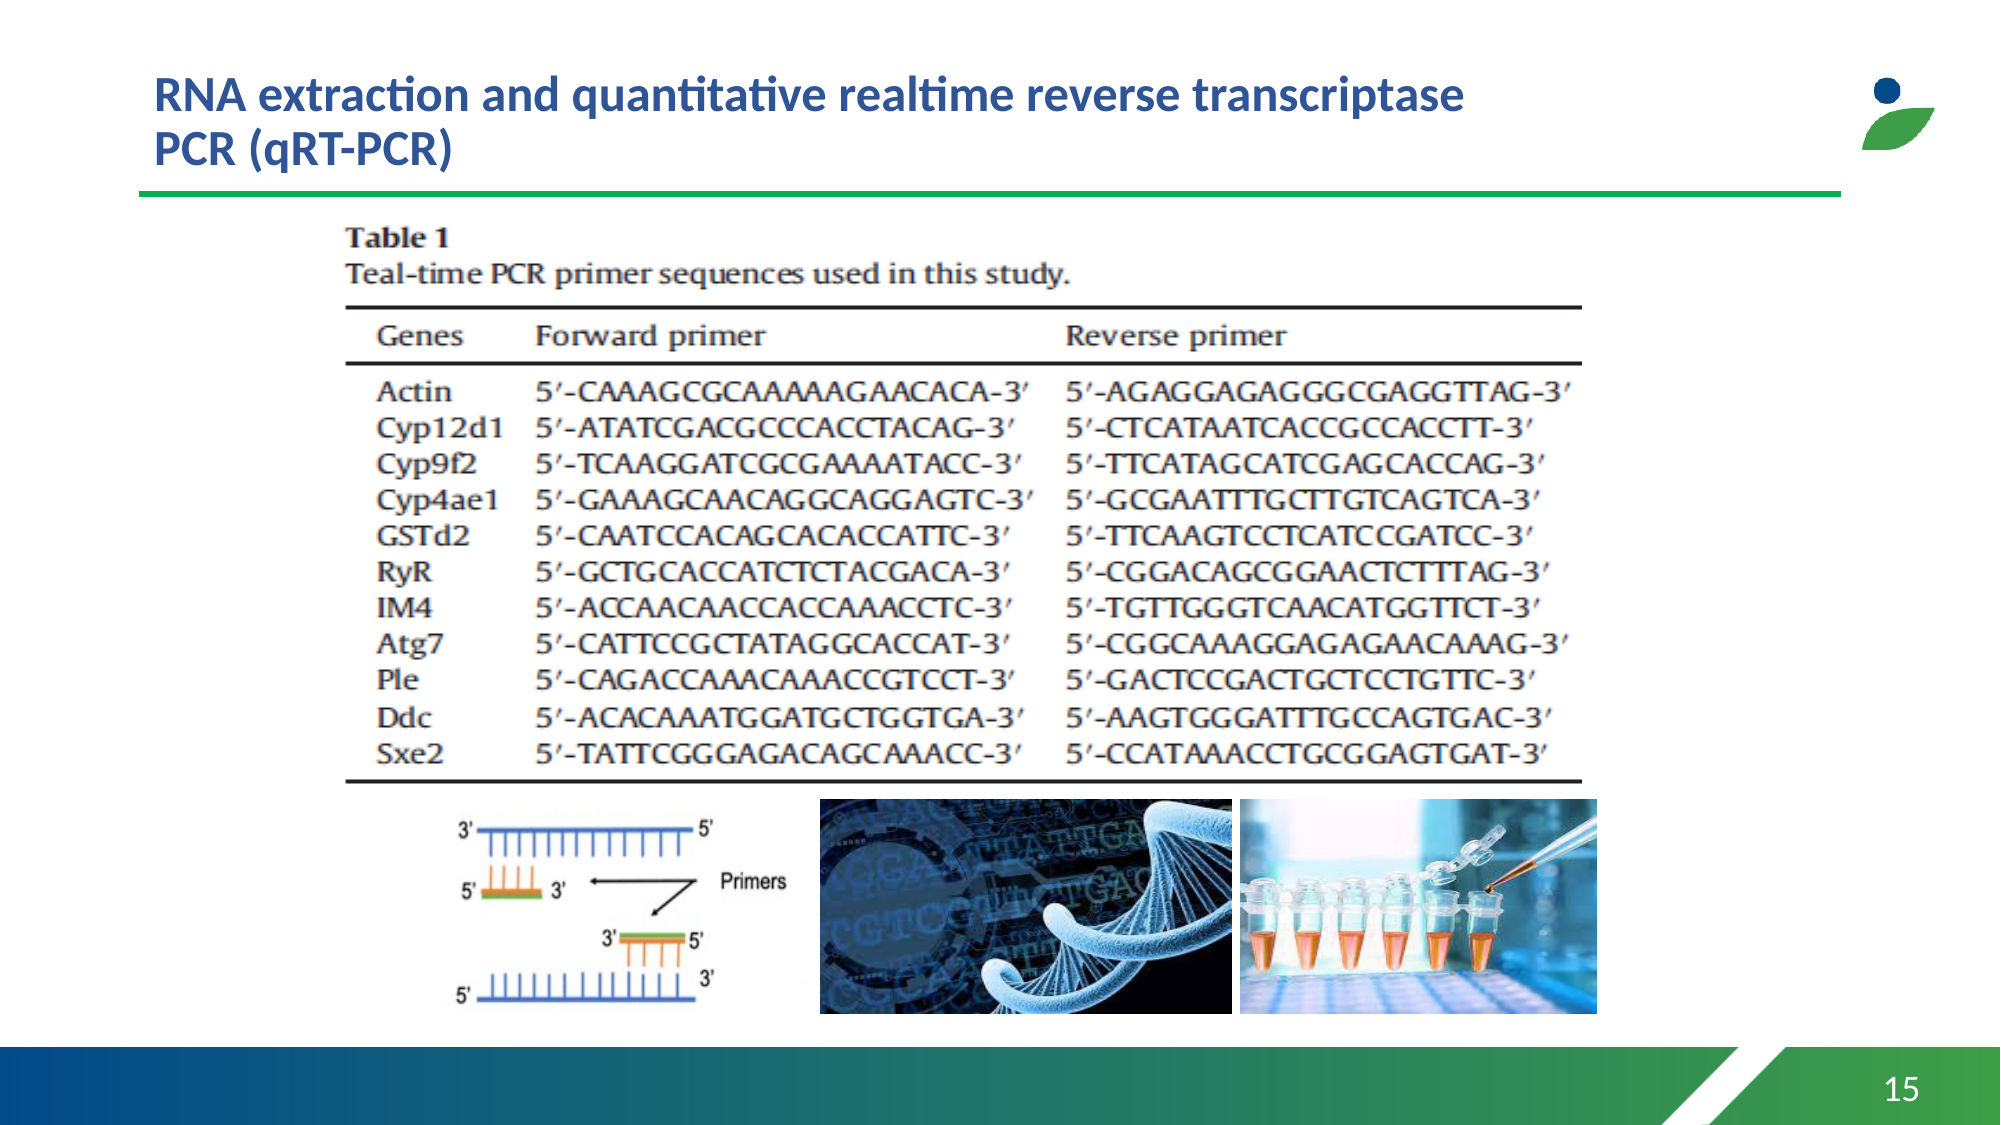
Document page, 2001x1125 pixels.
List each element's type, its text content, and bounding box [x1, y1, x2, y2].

slide_number 15 [1725, 1056, 1936, 1103]
picture [1840, 53, 1952, 175]
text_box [325, 216, 1597, 1014]
picture [0, 1047, 2000, 1125]
title RNA extraction and quantitative realtime reverse transcriptase PCR (qRT-PCR) [139, 59, 1783, 185]
